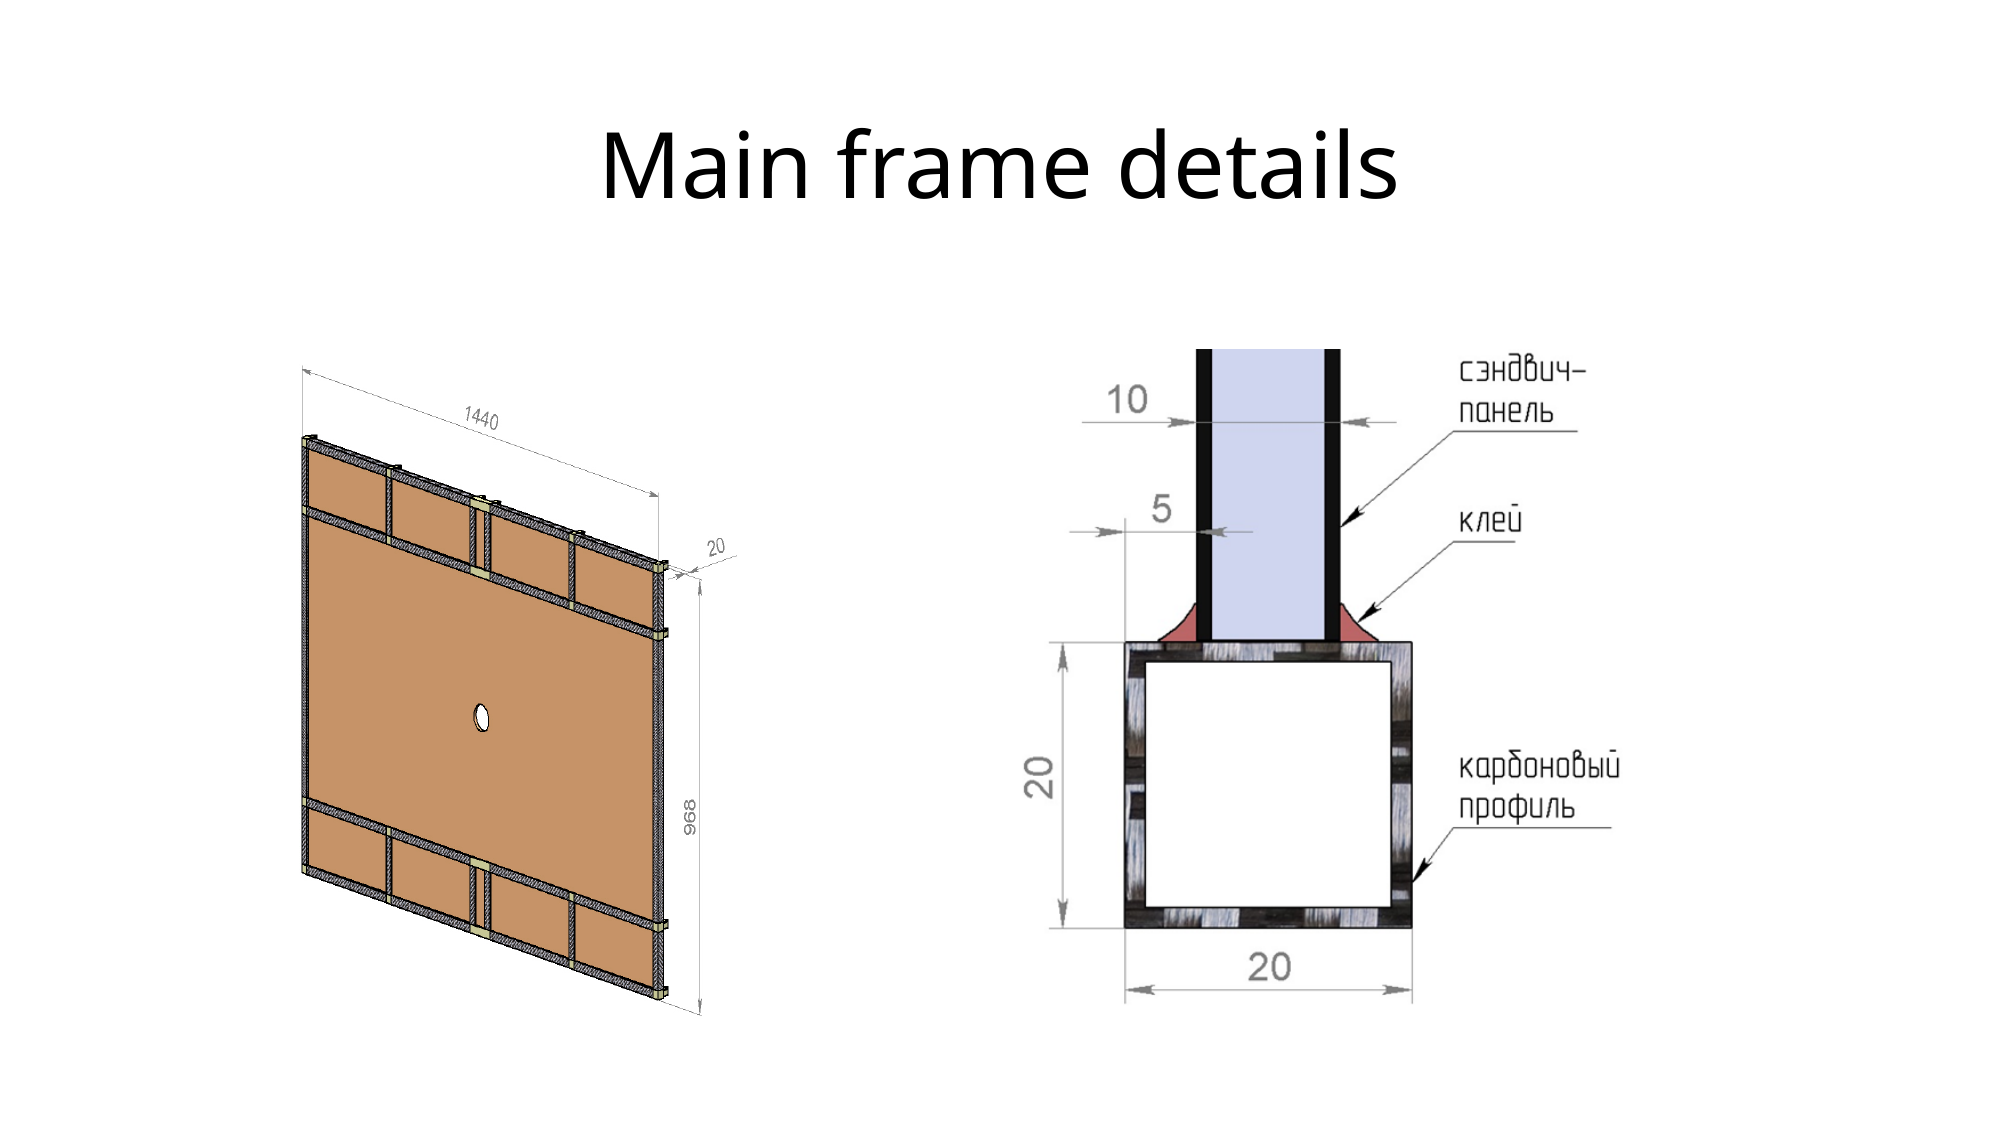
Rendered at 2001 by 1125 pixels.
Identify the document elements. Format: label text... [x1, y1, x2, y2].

title Main frame details [137, 59, 1863, 278]
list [0, 335, 1017, 1050]
picture [1017, 349, 1633, 1035]
